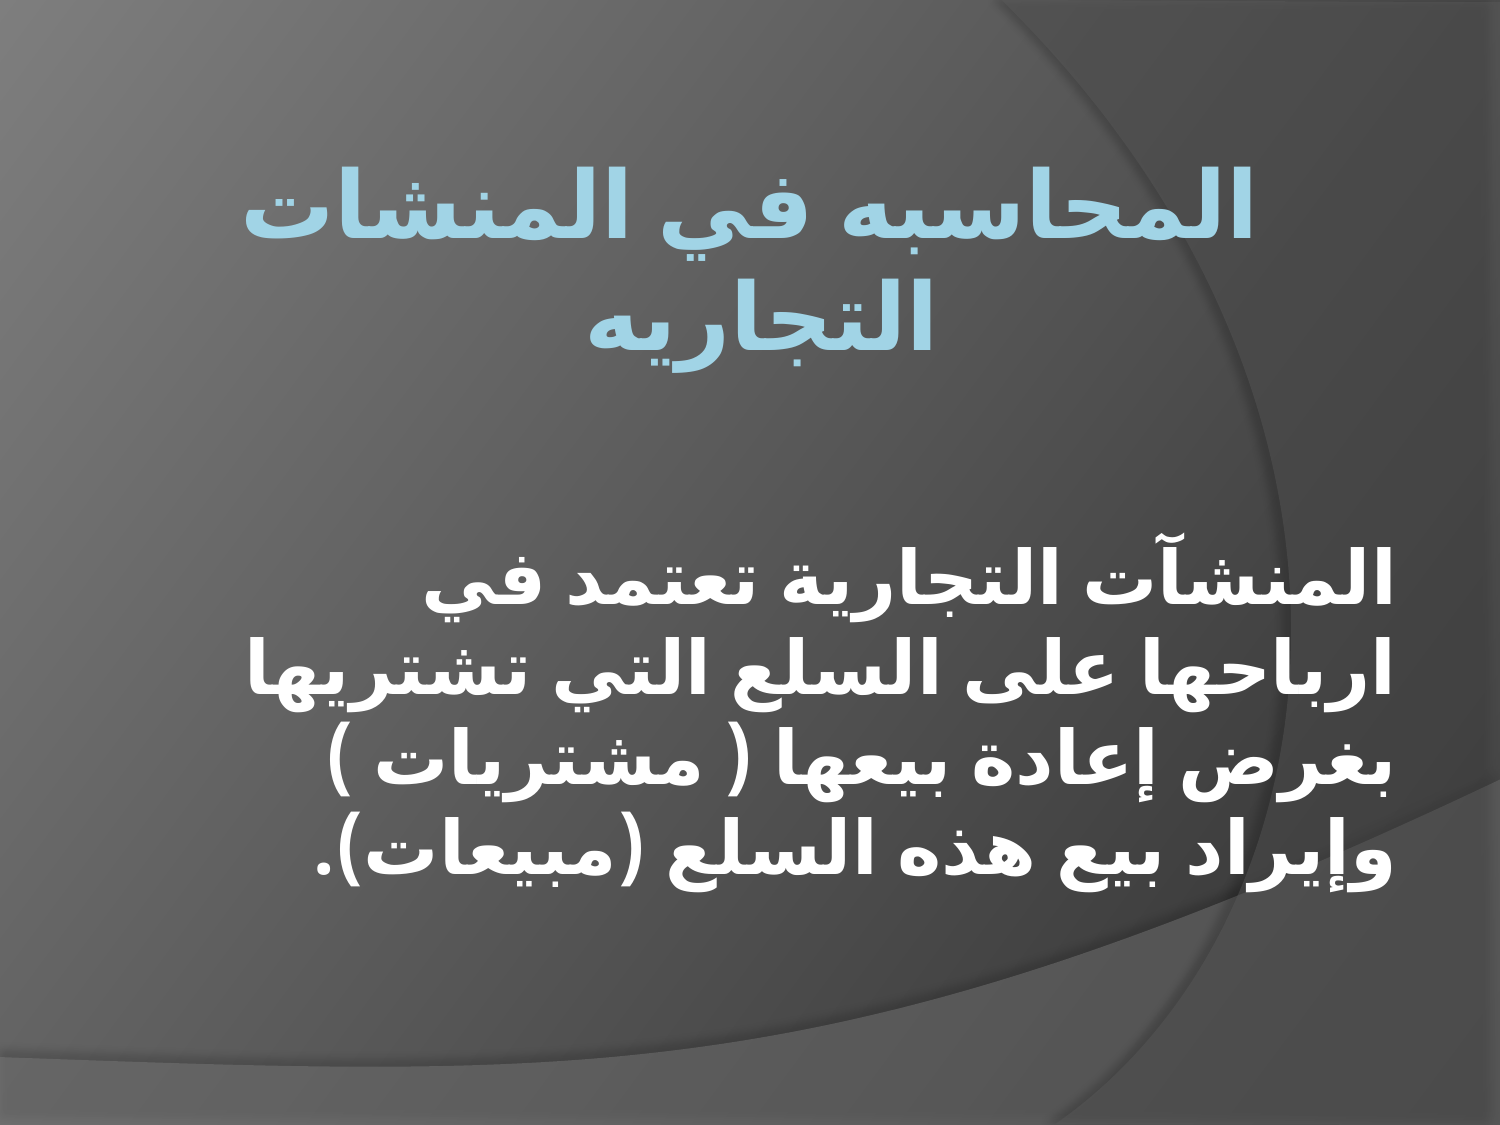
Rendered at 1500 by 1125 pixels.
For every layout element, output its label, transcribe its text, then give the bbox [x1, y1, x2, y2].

subtitle المنشآت التجارية تعتمد في ارباحها على السلع التي تشتريها بغرض إعادة بيعها ( مشتريات ) وإيراد بيع هذه السلع (مبيعات). [147, 432, 1405, 890]
title المحاسبه في المنشات التجاريه [112, 137, 1388, 379]
